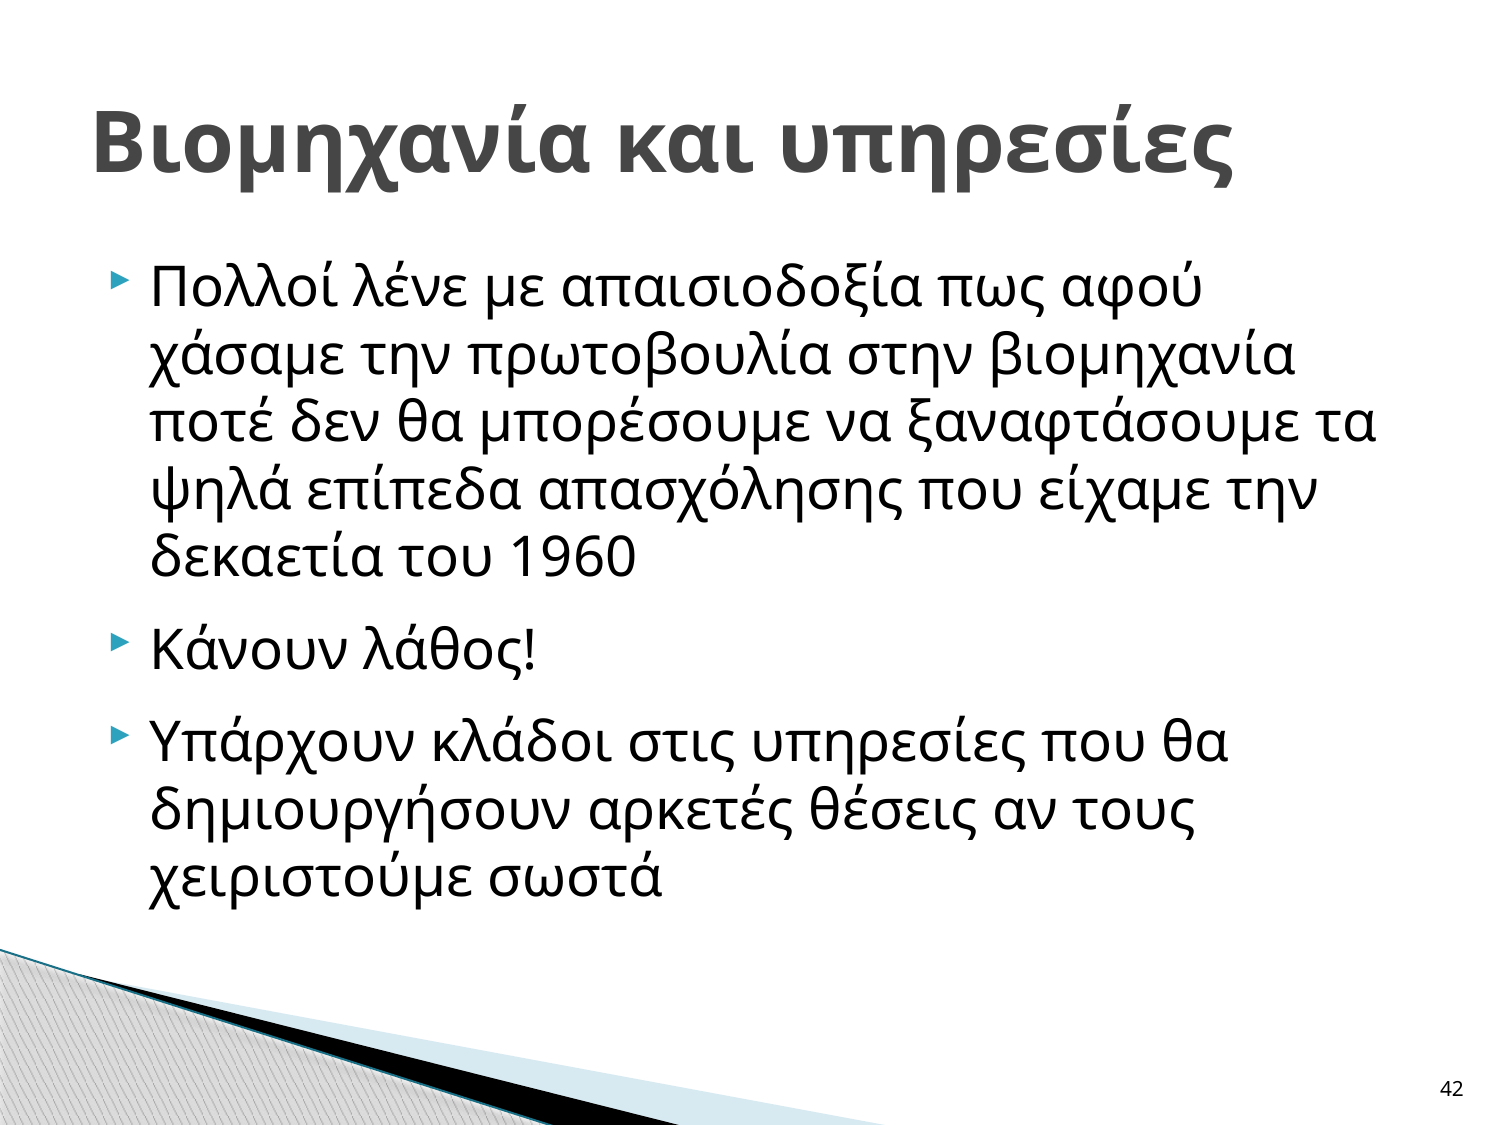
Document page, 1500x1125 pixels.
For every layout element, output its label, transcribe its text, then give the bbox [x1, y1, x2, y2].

slide_number 42 [1418, 1051, 1479, 1112]
list Πολλοί λένε με απαισιοδοξία πως αφού χάσαμε την πρωτοβουλία στην βιομηχανία ποτέ δεν θα μπορέσουμε να ξαναφτάσουμε τα ψηλά επίπεδα απασχόλησης που είχαμε την δεκαετία του 1960 Κάνουν λάθος! Υπάρχουν κλάδοι στις υπηρεσίες που θα δημιουργήσουν αρκετές θέσεις αν τους χειριστούμε σωστά [75, 243, 1425, 986]
title Βιομηχανία και υπηρεσίες [75, 45, 1425, 233]
